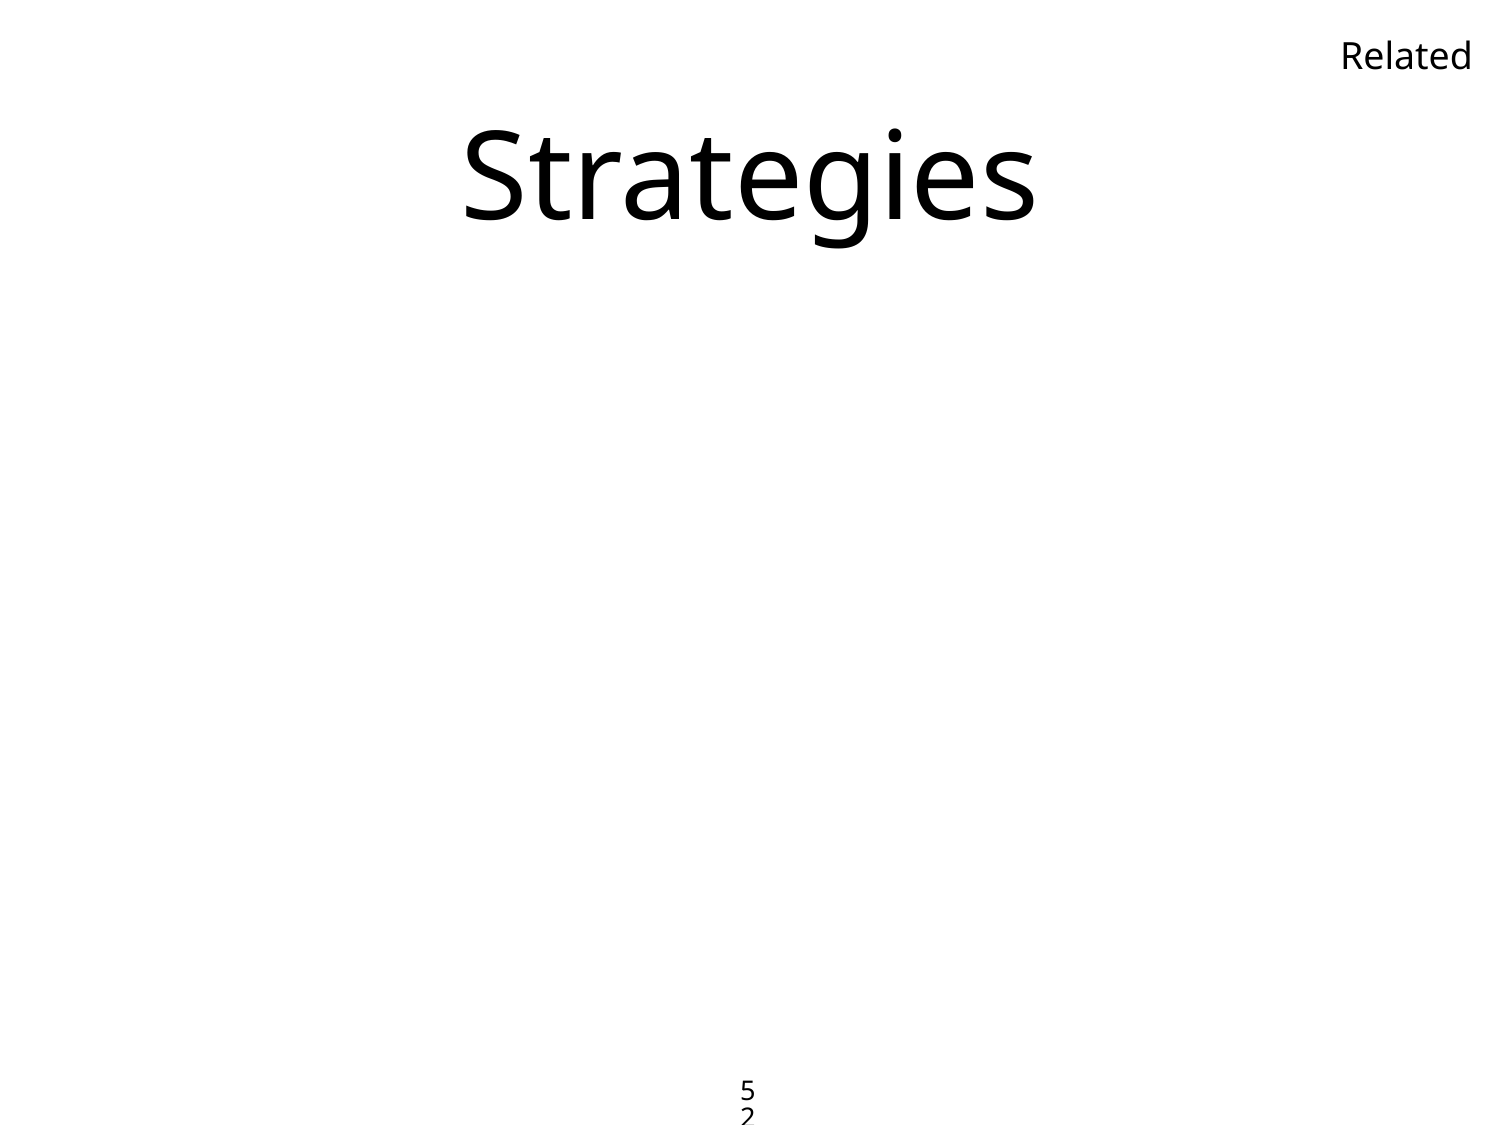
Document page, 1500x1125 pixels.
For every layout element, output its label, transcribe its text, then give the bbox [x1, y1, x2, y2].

slide_number 52 [728, 1067, 770, 1111]
title Strategies [145, 28, 1354, 312]
text_box Related [1325, 24, 1489, 85]
